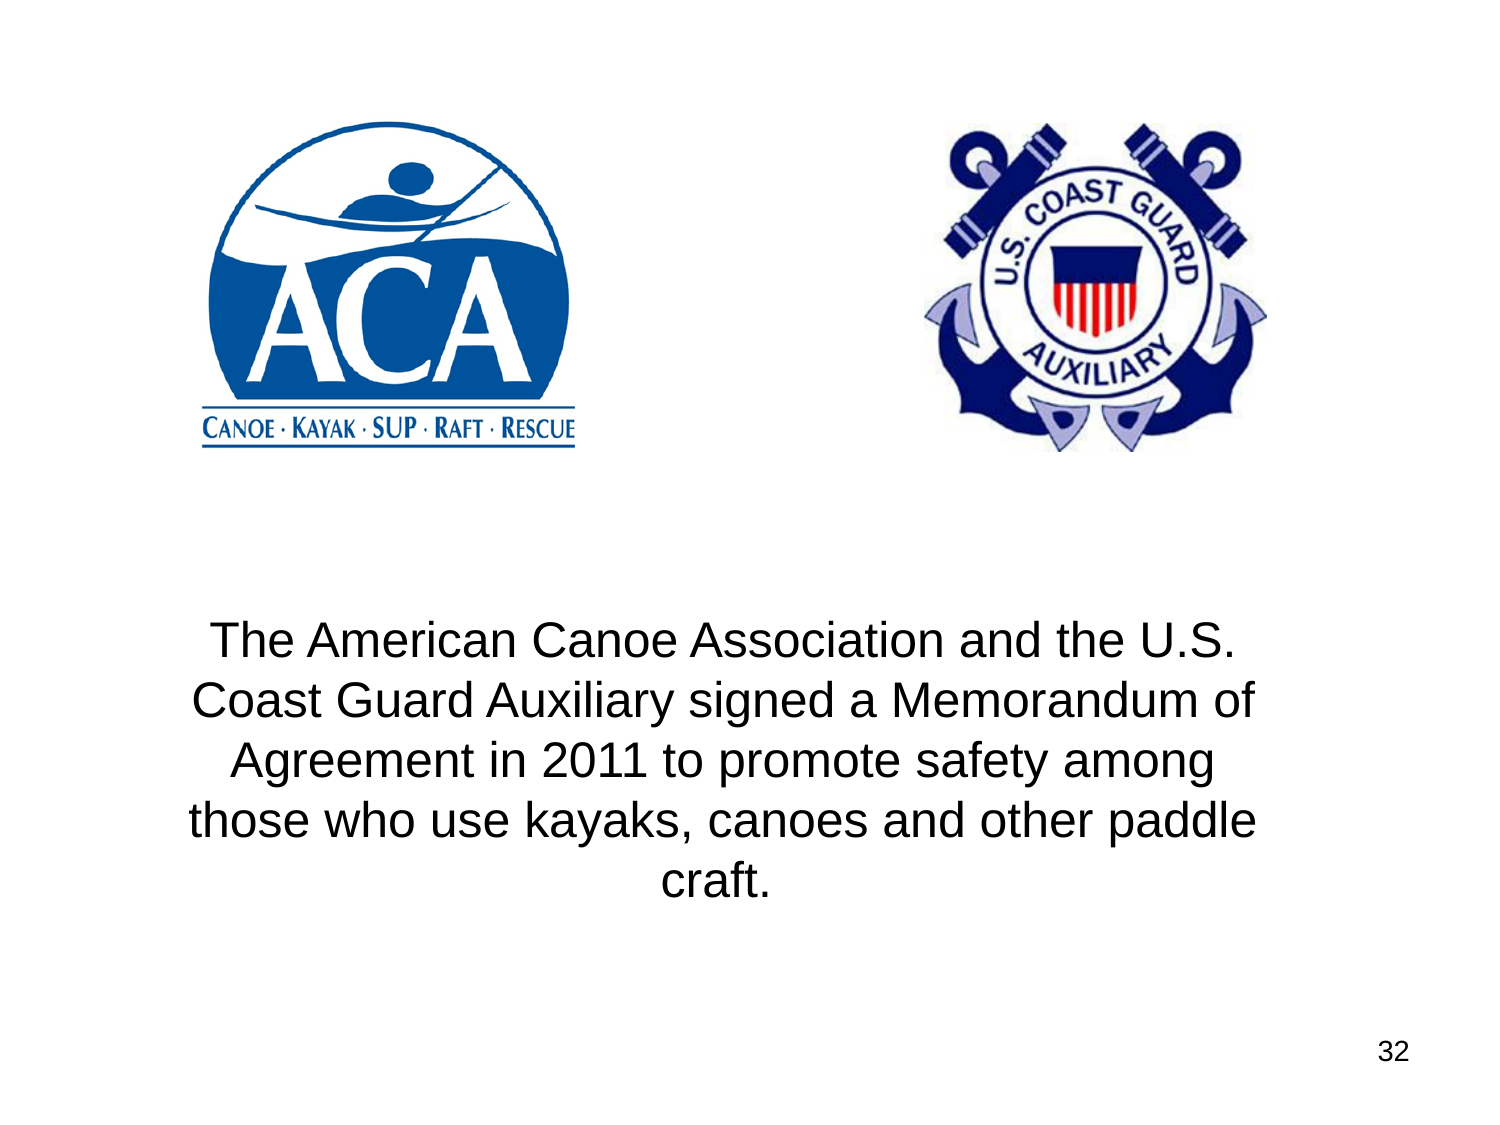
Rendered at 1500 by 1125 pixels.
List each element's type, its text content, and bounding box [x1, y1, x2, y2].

slide_number 32 [1074, 1024, 1425, 1103]
picture [924, 123, 1267, 453]
text_box The American Canoe Association and the U.S. Coast Guard Auxiliary signed a Memorandum of Agreement in 2011 to promote safety among those who use kayaks, canoes and other paddle craft. [154, 599, 1292, 915]
picture [137, 49, 636, 548]
